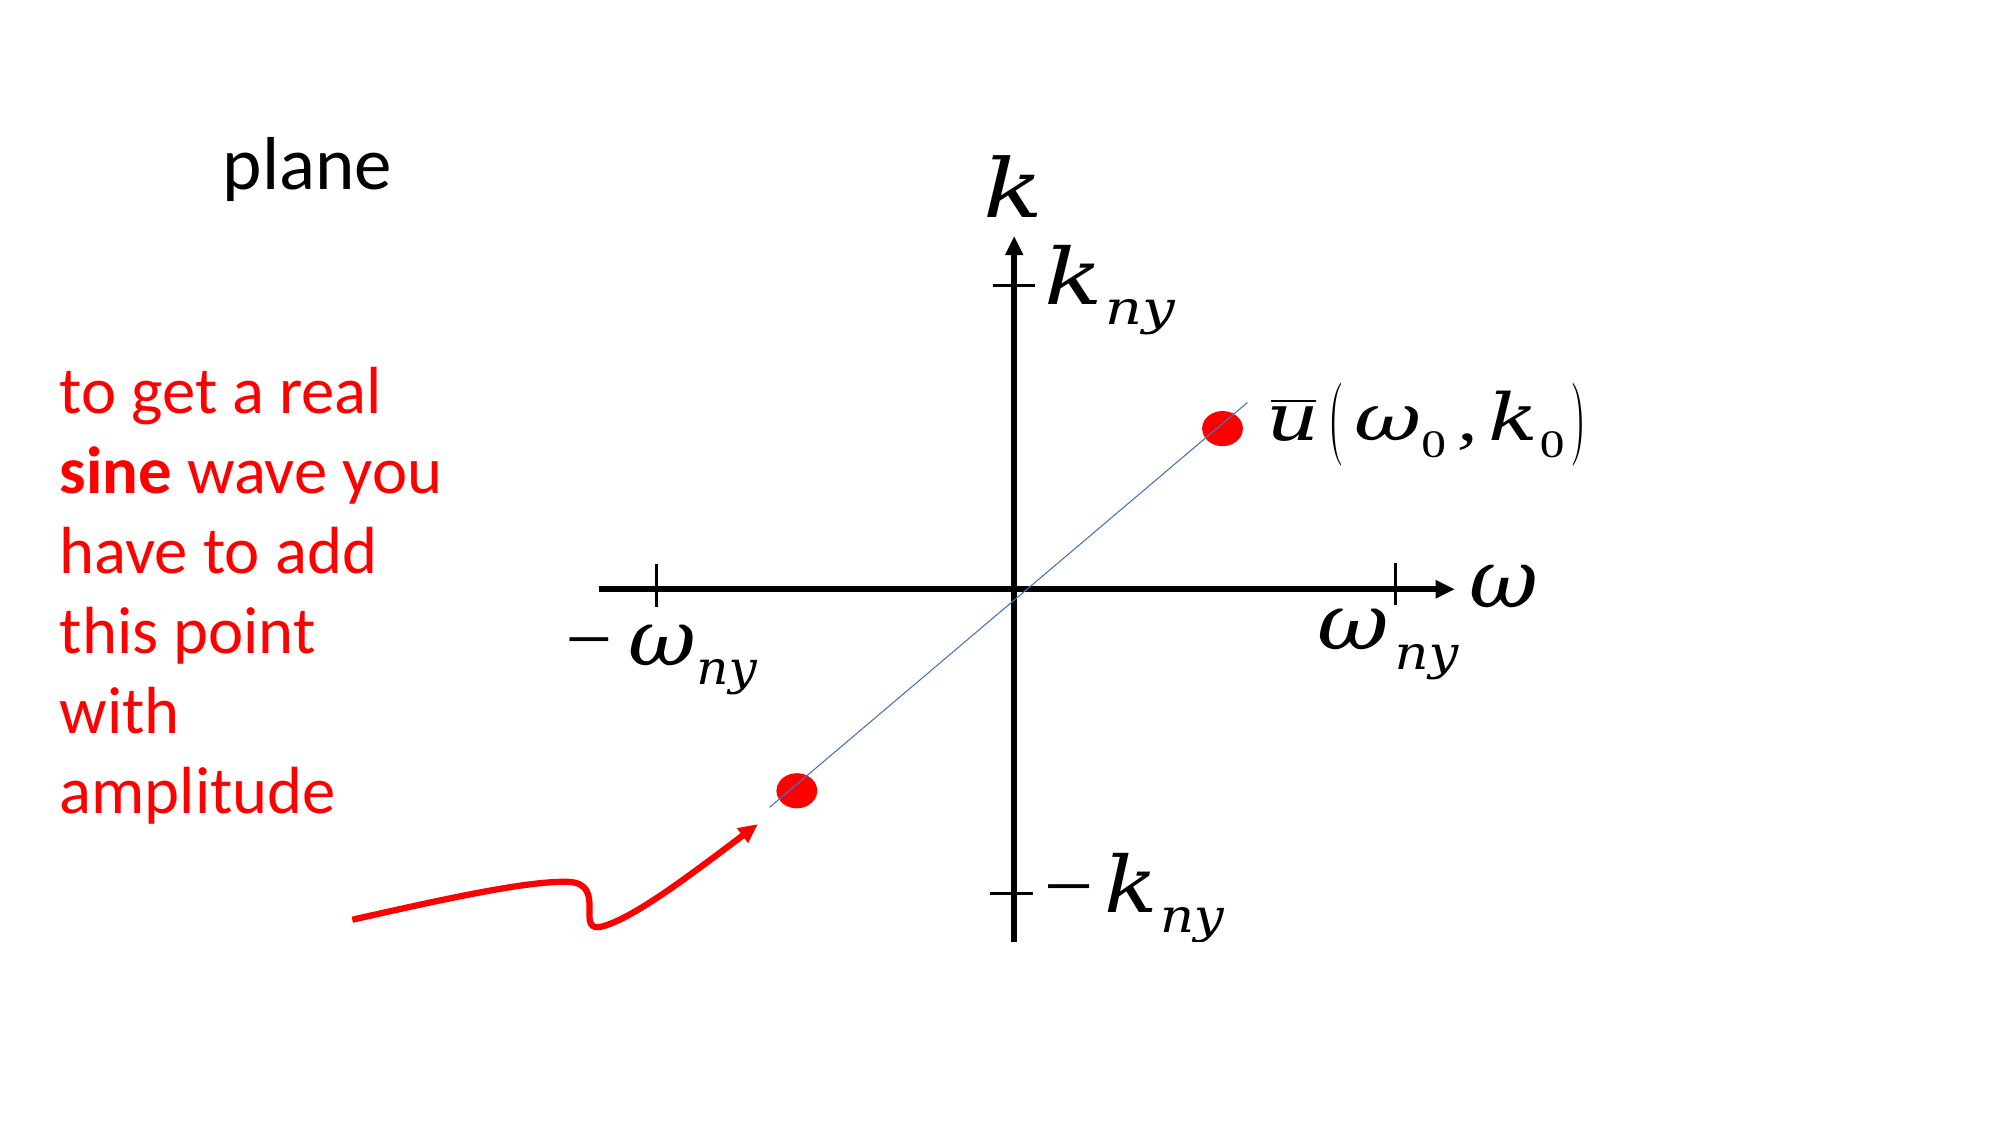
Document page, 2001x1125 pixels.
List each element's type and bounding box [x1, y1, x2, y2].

text_box [769, 402, 1248, 808]
text_box [352, 824, 758, 929]
